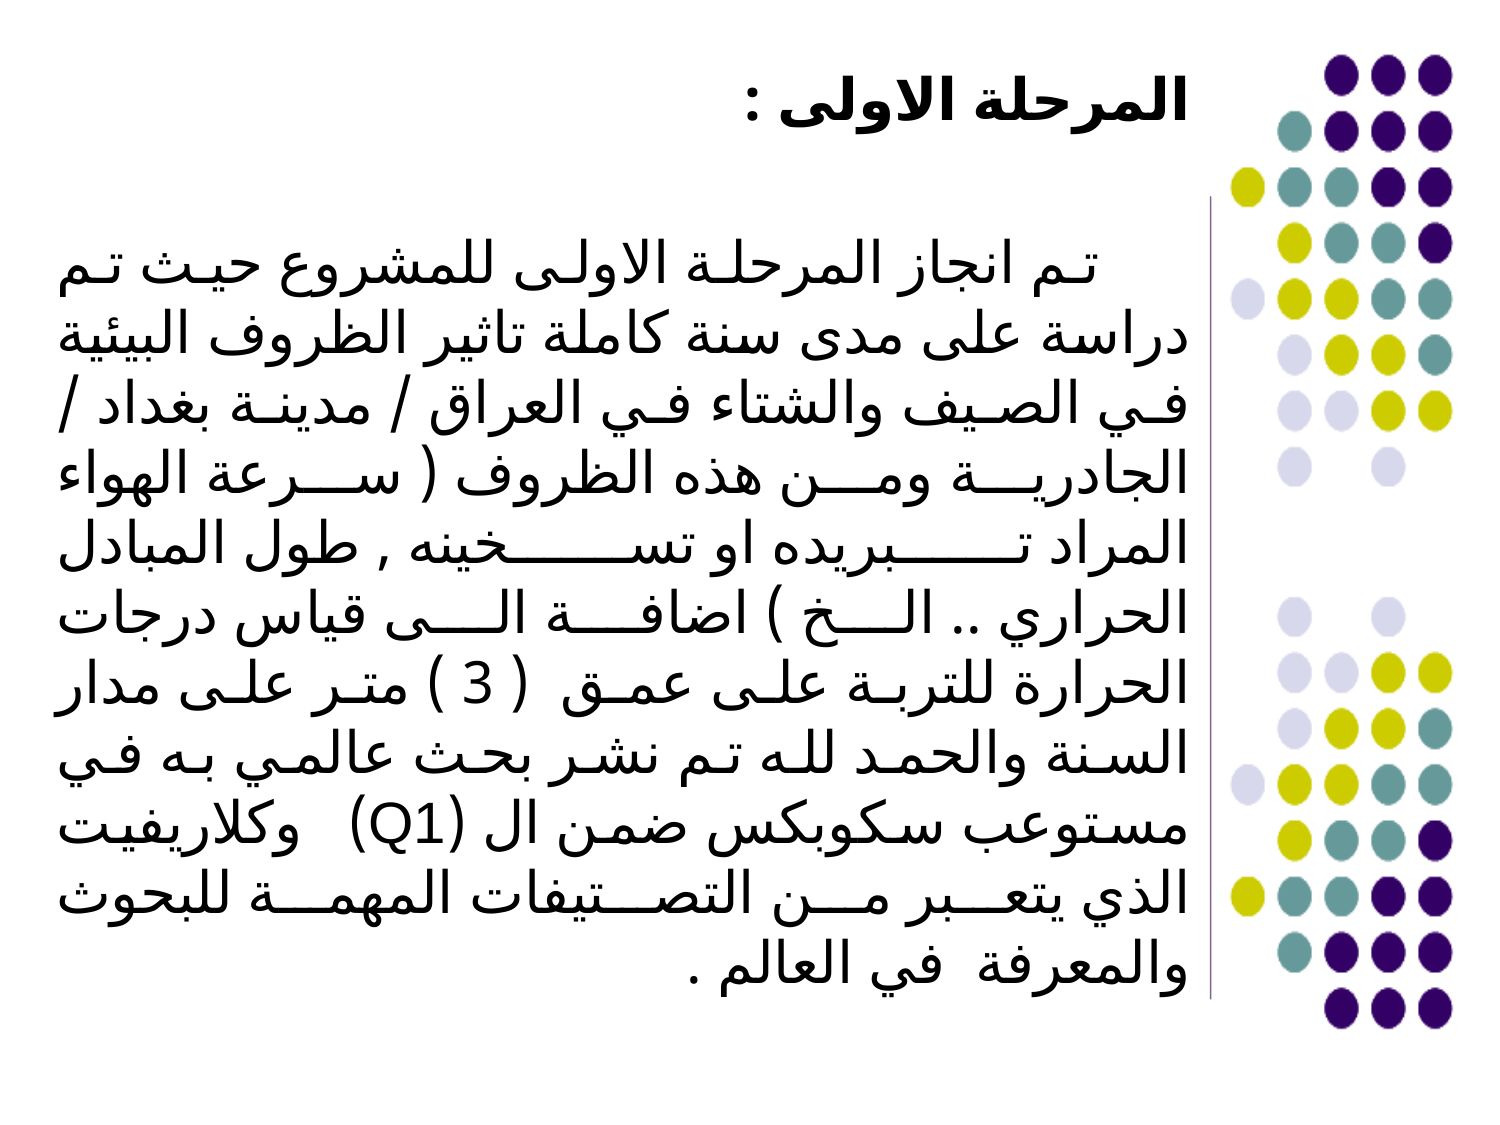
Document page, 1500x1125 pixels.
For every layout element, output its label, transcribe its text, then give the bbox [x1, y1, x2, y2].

subtitle المرحلة الاولى : تم انجاز المرحلة الاولى للمشروع حيث تم دراسة على مدى سنة كاملة تاثير الظروف البيئية في الصيف والشتاء في العراق / مدينة بغداد / الجادرية ومن هذه الظروف ( سرعة الهواء المراد تبريده او تسخينه , طول المبادل الحراري .. الخ ) اضافة الى قياس درجات الحرارة للتربة على عمق ( 3 ) متر على مدار السنة والحمد لله تم نشر بحث عالمي به في مستوعب سكوبكس ضمن ال (Q1) وكلاريفيت الذي يتعبر من التصتيفات المهمة للبحوث والمعرفة في العالم . [41, 54, 1206, 1125]
picture [1199, 0, 1483, 1125]
